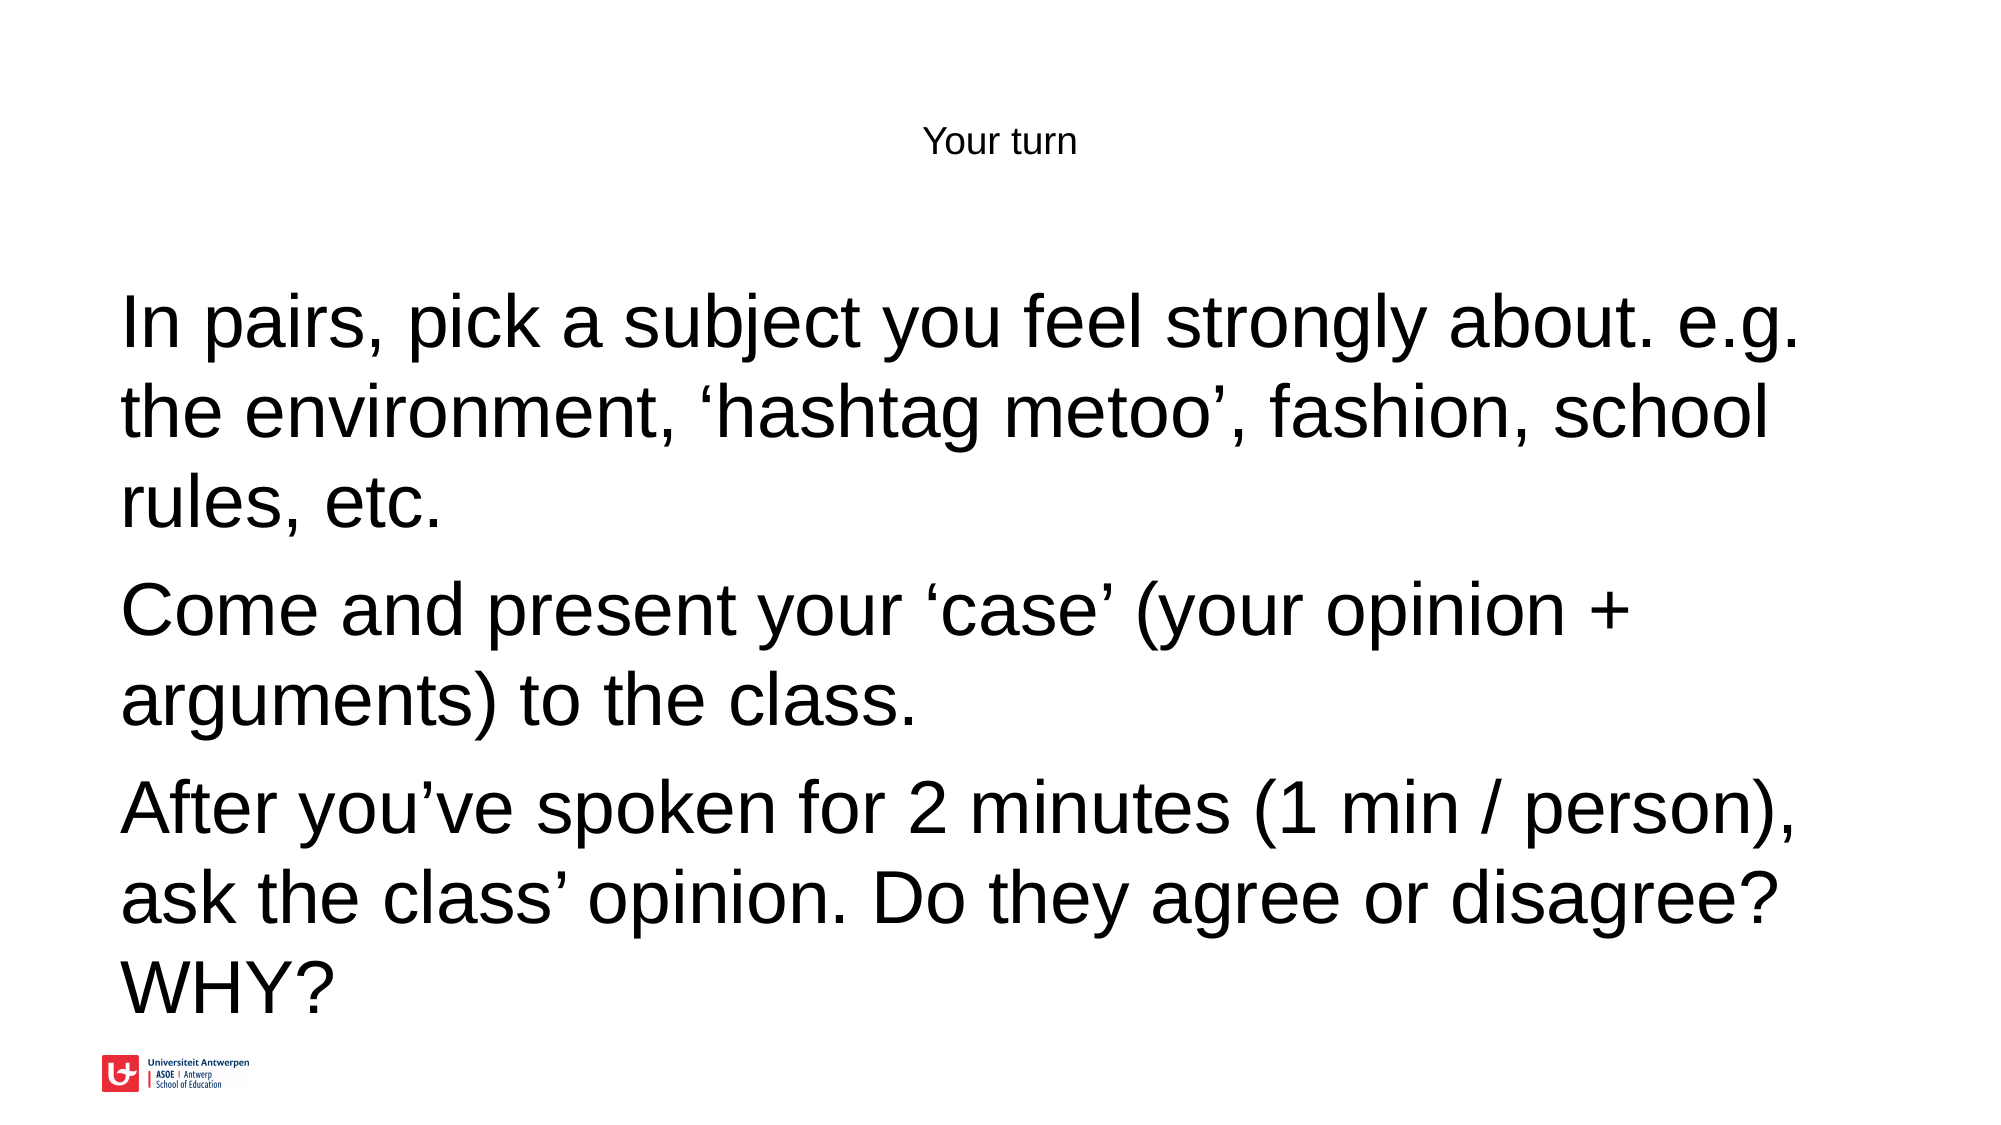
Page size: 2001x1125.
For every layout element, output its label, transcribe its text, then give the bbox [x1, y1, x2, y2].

list In pairs, pick a subject you feel strongly about. e.g. the environment, ‘hashtag metoo’, fashion, school rules, etc. Come and present your ‘case’ (your opinion + arguments) to the class. After you’ve spoken for 2 minutes (1 min / person), ask the class’ opinion. Do they agree or disagree? WHY? [99, 262, 1900, 1005]
picture [102, 1055, 249, 1092]
title Your turn [99, 45, 1900, 233]
